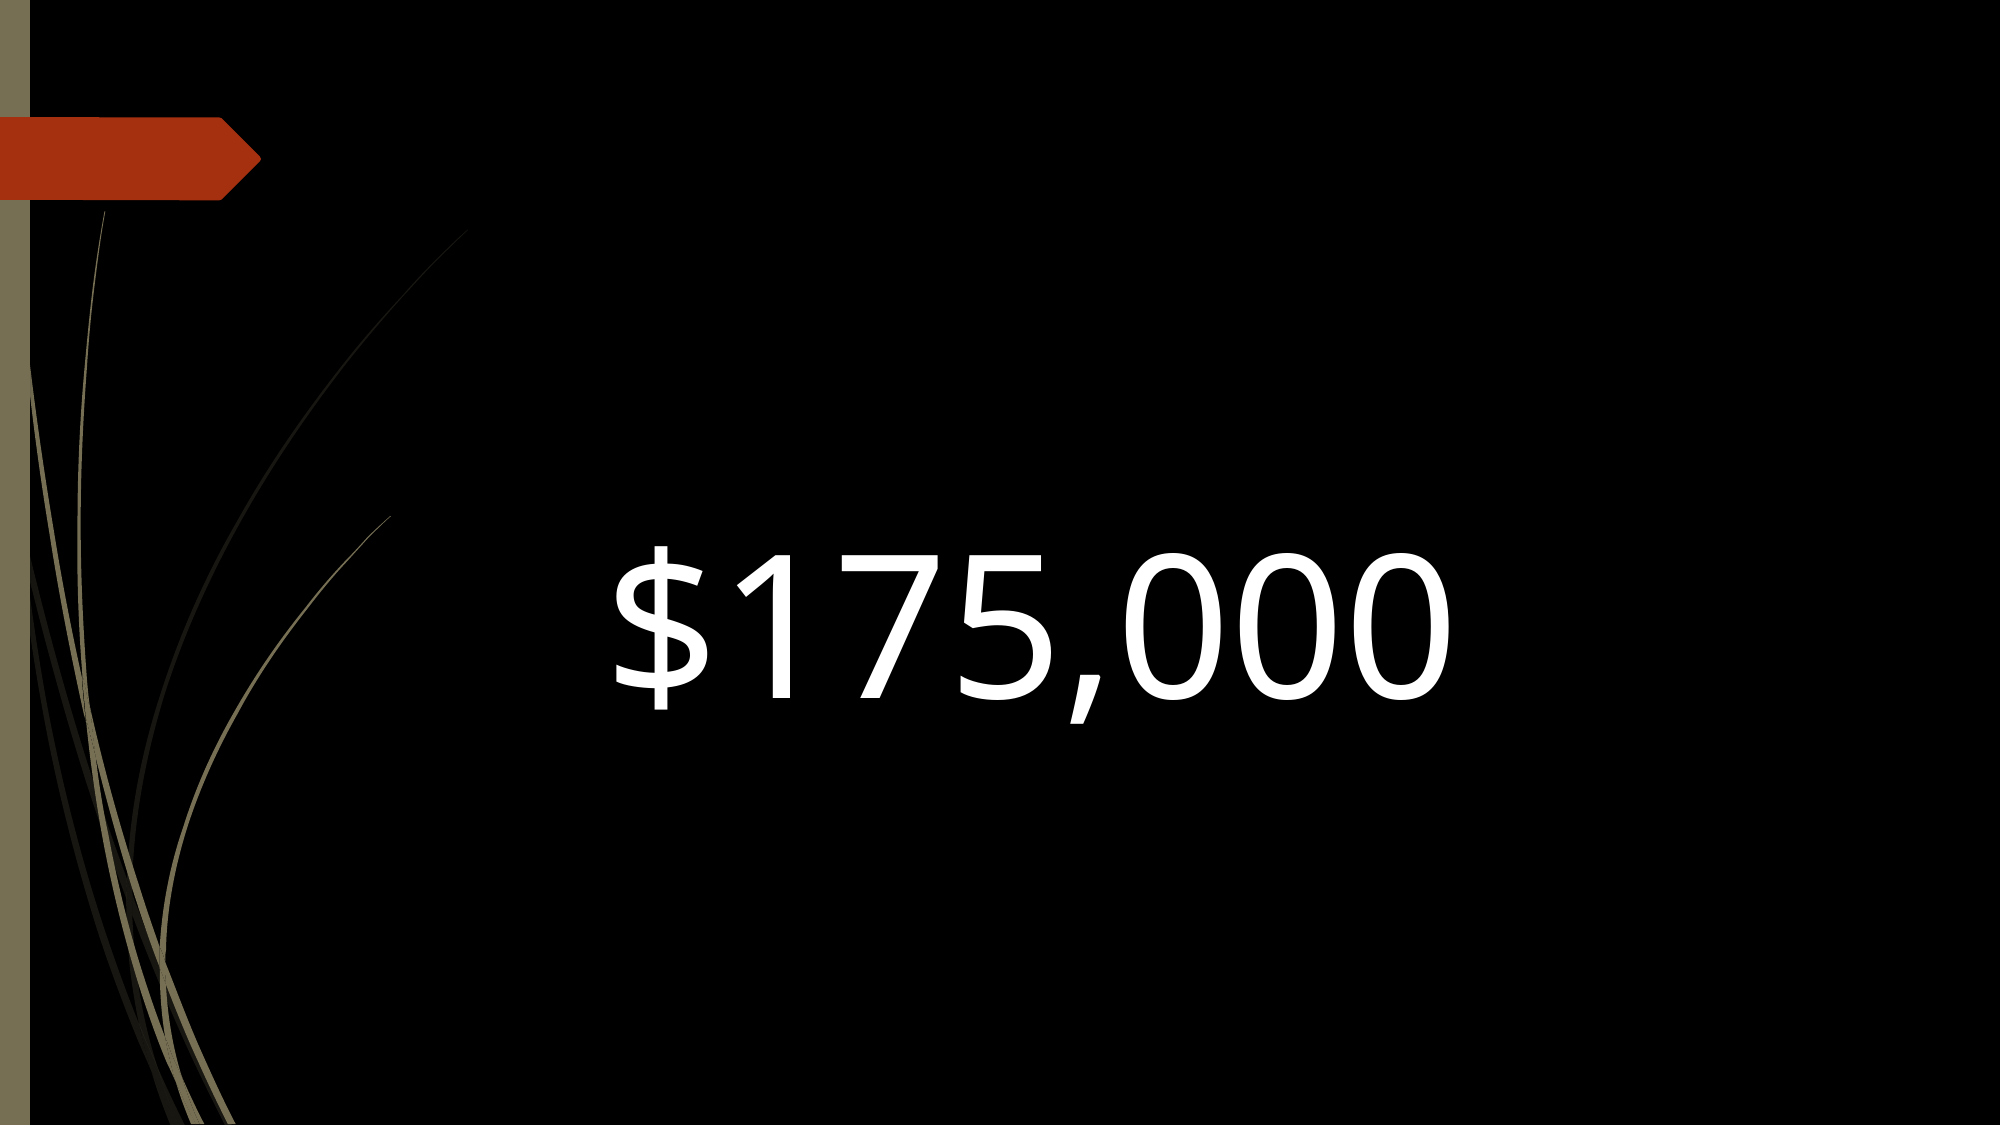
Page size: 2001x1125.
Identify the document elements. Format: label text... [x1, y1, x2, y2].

title $175,000 [589, 491, 2000, 709]
